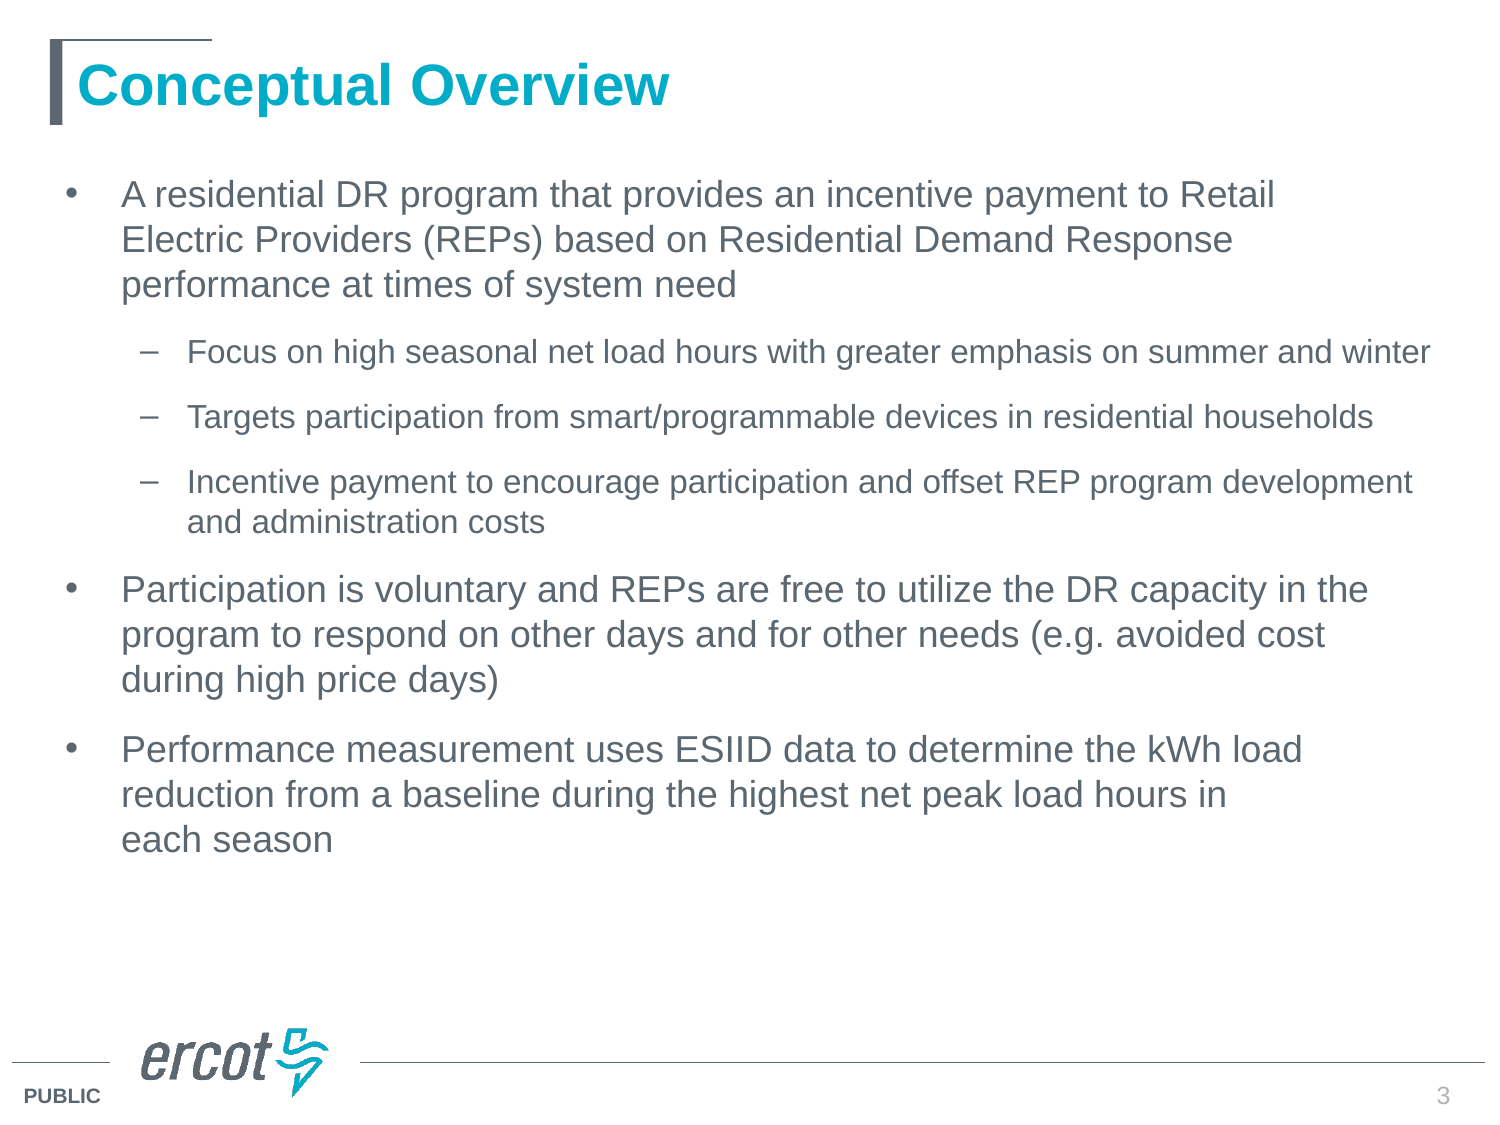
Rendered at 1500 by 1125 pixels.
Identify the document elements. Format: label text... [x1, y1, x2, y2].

title Conceptual Overview [62, 39, 1450, 125]
list A residential DR program that provides an incentive payment to Retail Electric Providers (REPs) based on Residential Demand Response performance at times of system need Focus on high seasonal net load hours with greater emphasis on summer and winter Targets participation from smart/programmable devices in residential households Incentive payment to encourage participation and offset REP program development and administration costs Participation is voluntary and REPs are free to utilize the DR capacity in the program to respond on other days and for other needs (e.g. avoided cost during high price days) Performance measurement uses ESIID data to determine the kWh load reduction from a baseline during the highest net peak load hours in each season [50, 162, 1450, 992]
picture [137, 1024, 332, 1100]
slide_number 3 [1400, 1076, 1488, 1113]
